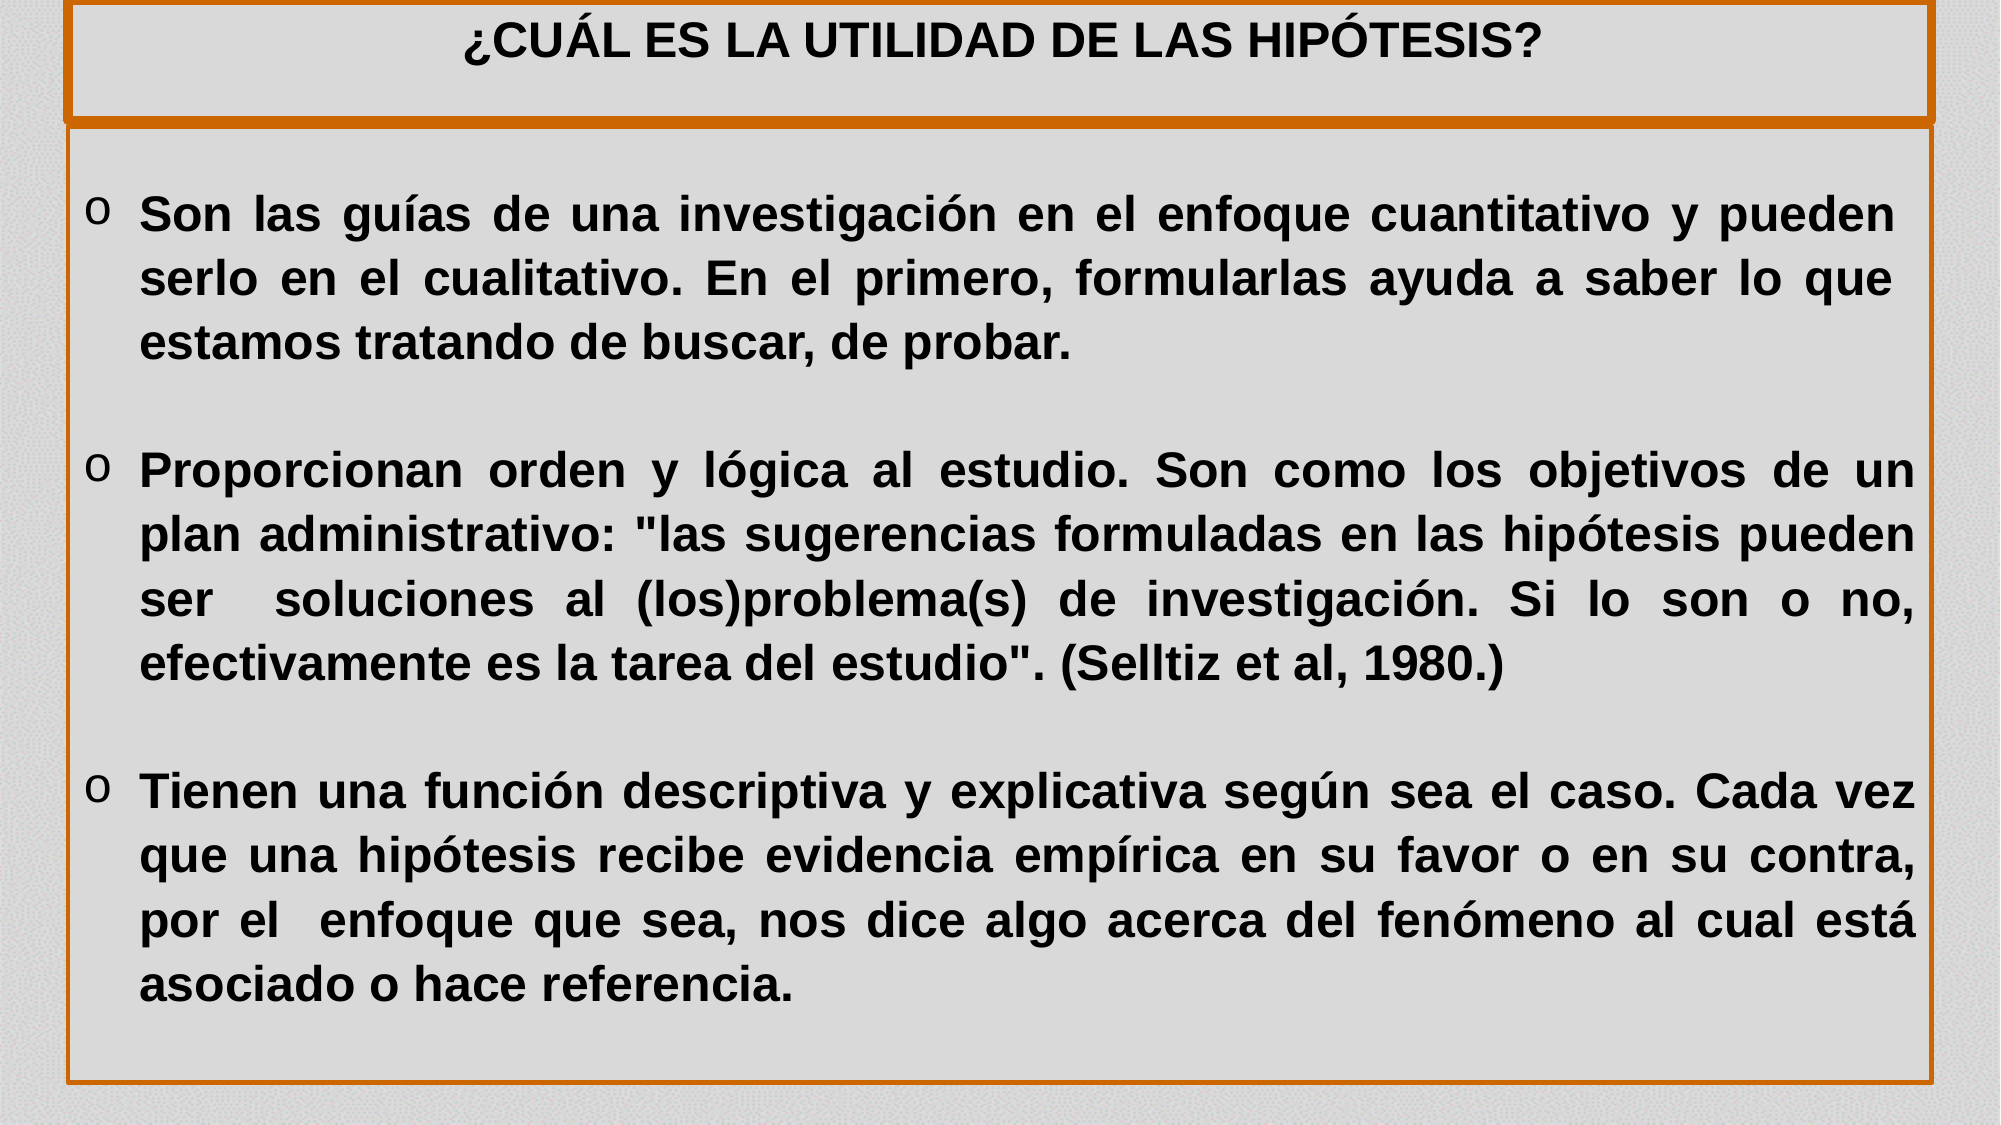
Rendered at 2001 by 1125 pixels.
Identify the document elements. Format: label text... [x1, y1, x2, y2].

text_box ¿CUÁL ES LA UTILIDAD DE LAS HIPÓTESIS? [68, 0, 1932, 121]
text_box Son las guías de una investigación en el enfoque cuantitativo y pueden serlo en el cualitativo. En el primero, formularlas ayuda a saber lo que estamos tratando de buscar, de probar. Proporcionan orden y lógica al estudio. Son como los objetivos de un plan administrativo: "las sugeren­cias formuladas en las hipótesis pueden ser soluciones al (los)problema(s) de investigación. Si lo son o no, efectivamente es la tarea del estudio". (Selltiz et al, 1980.) Tienen una función descriptiva y explicativa según sea el caso. Cada vez que una hipótesis recibe evidencia empírica en su favor o en su contra, por el enfoque que sea, nos dice algo acerca del fenómeno al cual está asociado o hace referencia. [68, 126, 1932, 1083]
picture [0, 0, 2001, 1125]
